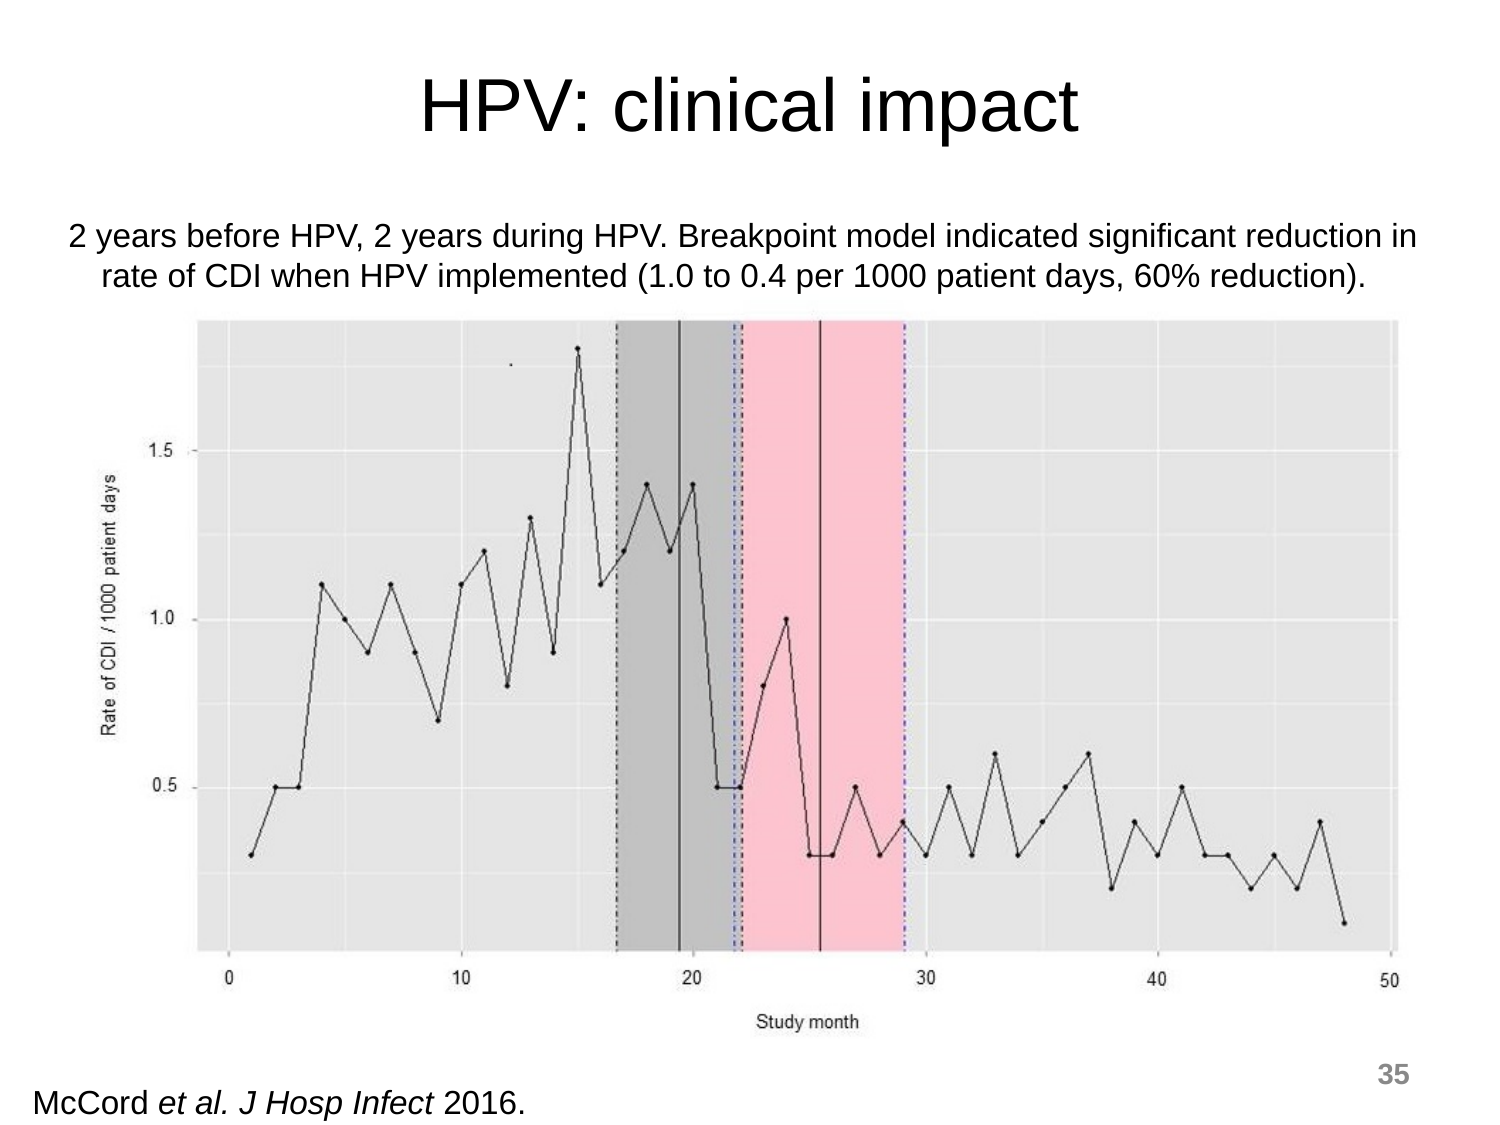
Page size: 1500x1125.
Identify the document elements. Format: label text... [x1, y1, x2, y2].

title HPV: clinical impact [75, 7, 1425, 195]
text_box 2 years before HPV, 2 years during HPV. Breakpoint model indicated significant reduction in rate of CDI when HPV implemented (1.0 to 0.4 per 1000 patient days, 60% reduction). [35, 206, 1454, 302]
text_box McCord et al. J Hosp Infect 2016. [17, 1073, 1117, 1125]
picture [70, 266, 1424, 1071]
slide_number 35 [1074, 1076, 1425, 1103]
